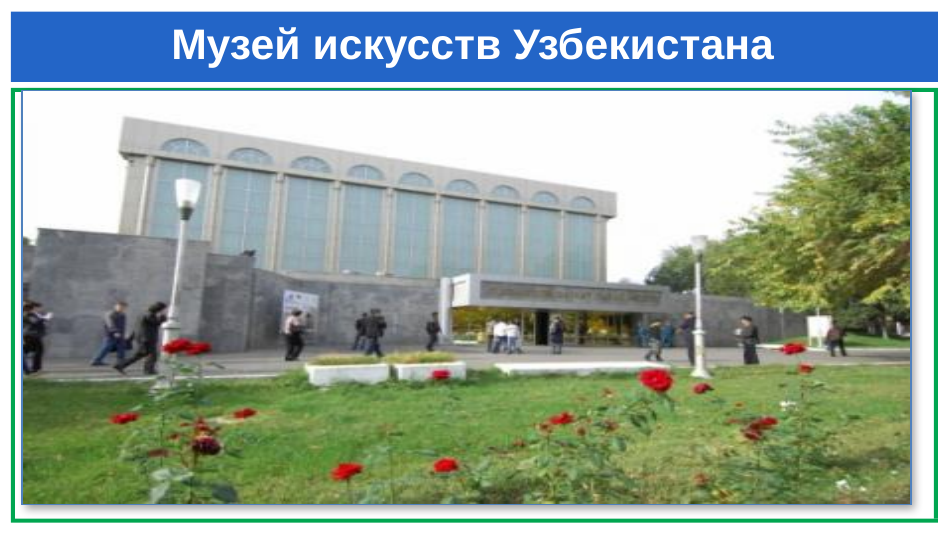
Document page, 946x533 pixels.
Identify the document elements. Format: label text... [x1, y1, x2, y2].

title Музей искусств Узбекистана [49, 16, 897, 69]
picture [22, 90, 911, 504]
